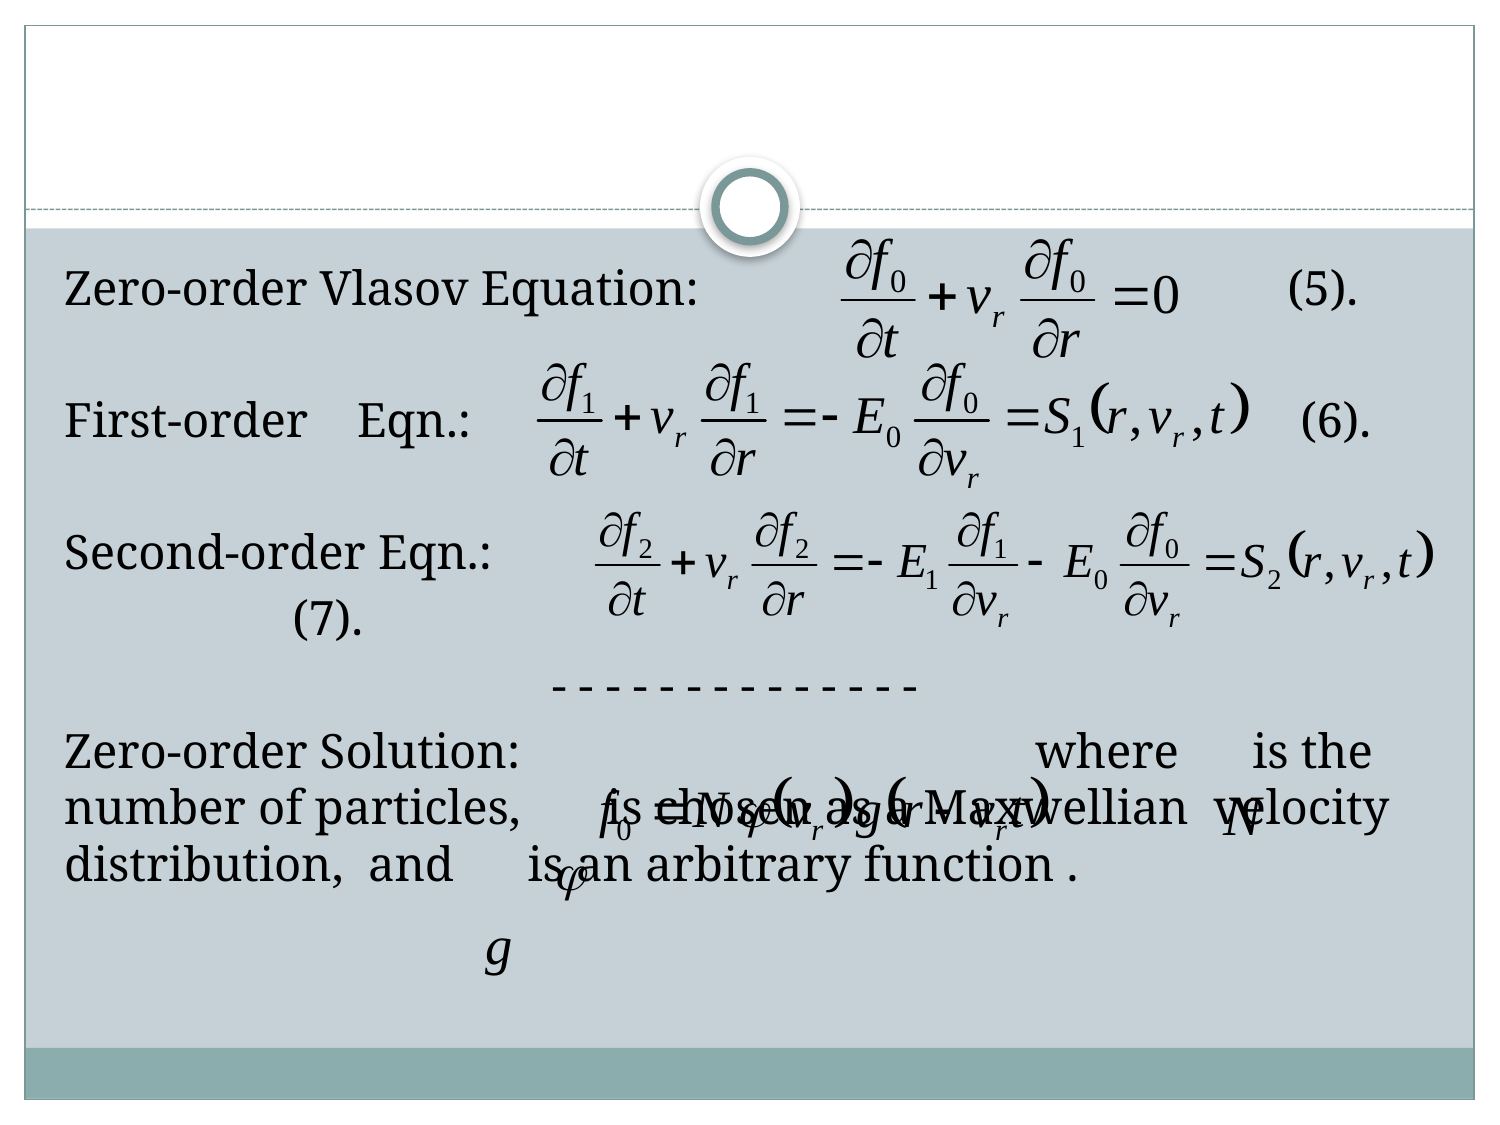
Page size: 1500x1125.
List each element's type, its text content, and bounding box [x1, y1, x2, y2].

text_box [549, 855, 599, 913]
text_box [587, 499, 1438, 639]
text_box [1212, 783, 1280, 851]
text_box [474, 928, 526, 988]
list Zero-order Vlasov Equation: (5). First-order Eqn.: (6). Second-order Eqn.: (7). - - - - - - - - - - - - - - Zero-order Solution: where is the number of particles, is chosen as a Maxwellian velocity distribution, and is an arbitrary function . [49, 250, 1445, 1001]
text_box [831, 224, 1188, 346]
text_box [528, 349, 1253, 501]
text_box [580, 774, 1051, 854]
